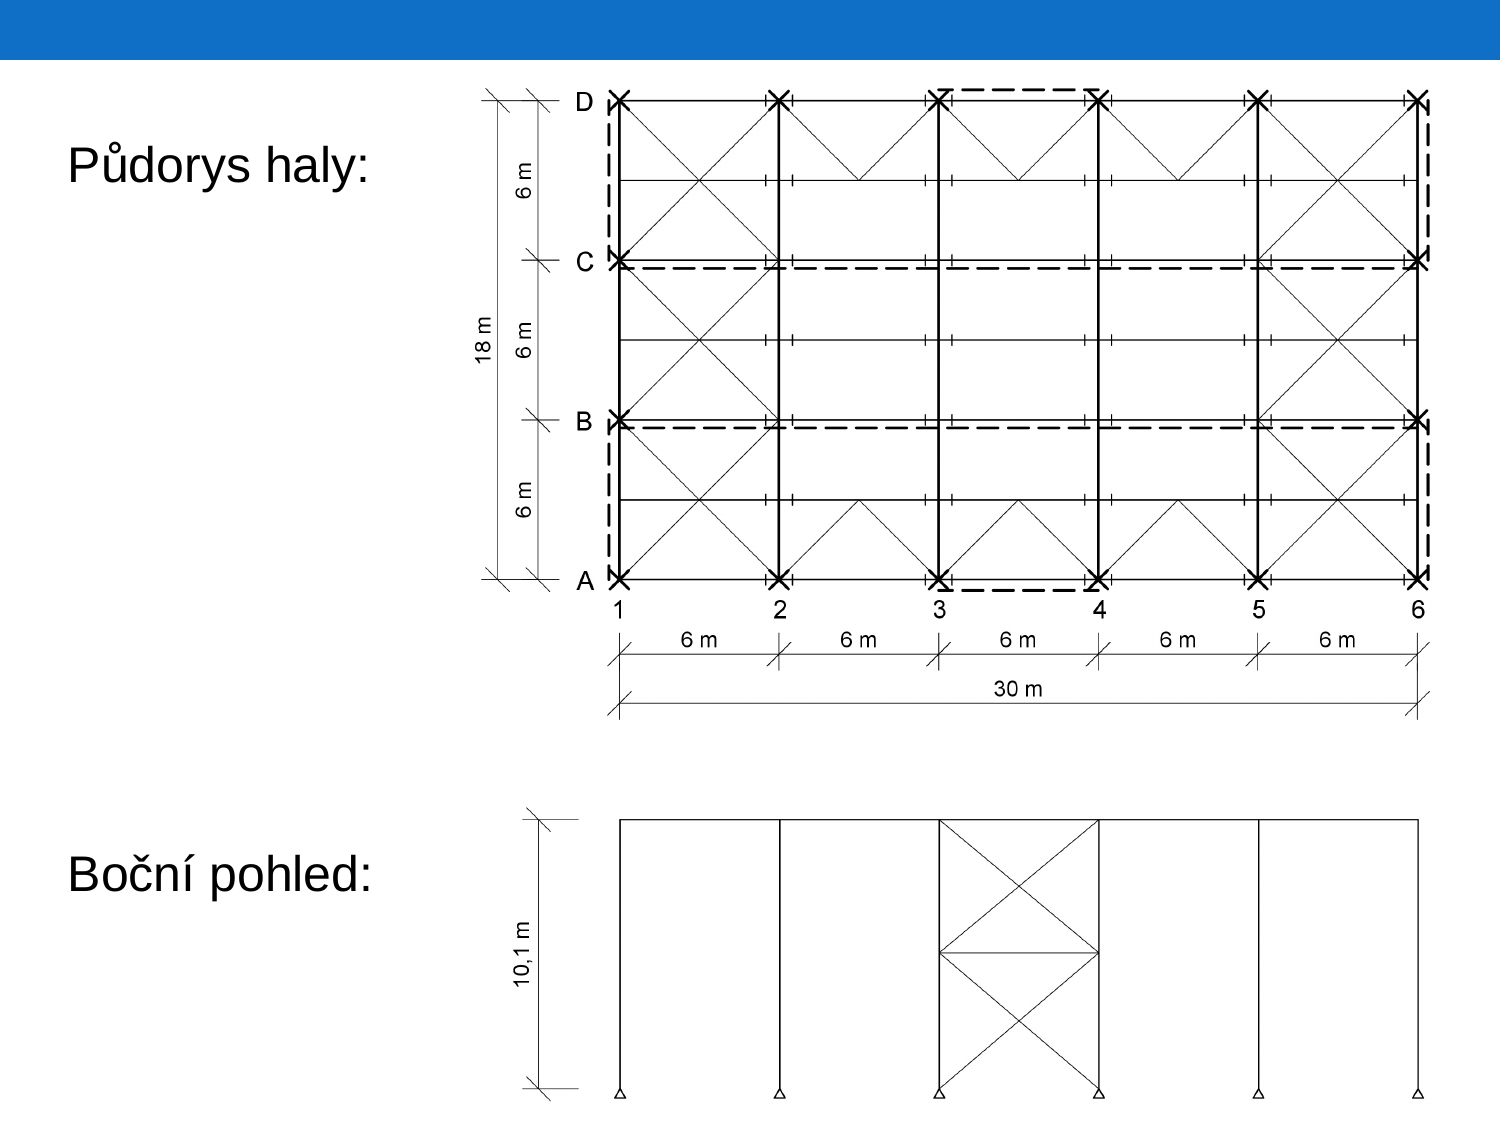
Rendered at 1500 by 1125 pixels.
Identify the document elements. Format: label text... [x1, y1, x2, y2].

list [466, 66, 1444, 730]
text_box Půdorys haly: [53, 125, 432, 201]
picture [463, 786, 1441, 1125]
text_box Boční pohled: [53, 834, 432, 909]
